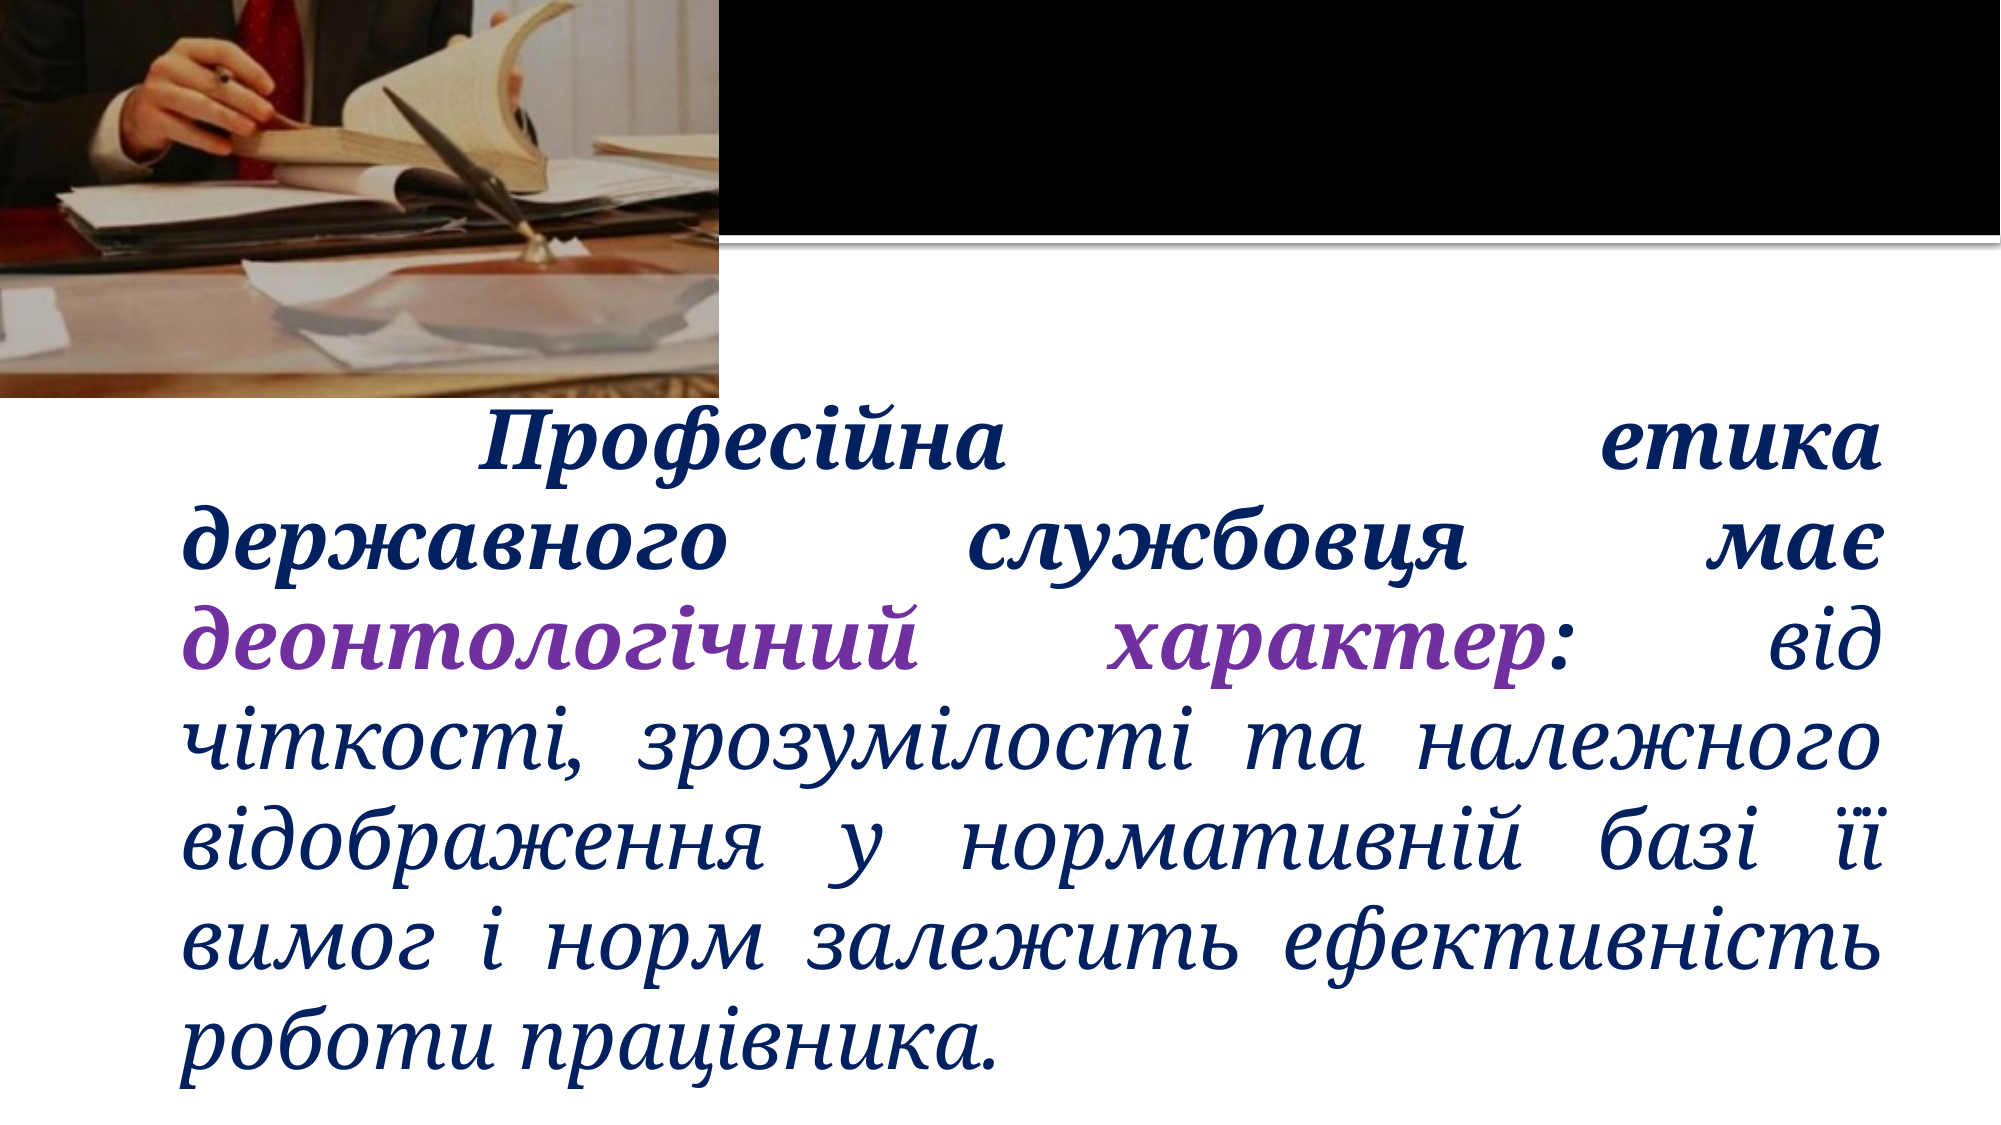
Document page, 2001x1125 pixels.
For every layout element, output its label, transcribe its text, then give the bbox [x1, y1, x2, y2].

list Професійна етика державного службовця має деонтологічний характер: від чіткості, зрозумілості та належного відображення у нормативній базі її вимог і норм залежить ефективність роботи працівника. [99, 290, 1901, 1051]
picture [0, 0, 719, 398]
